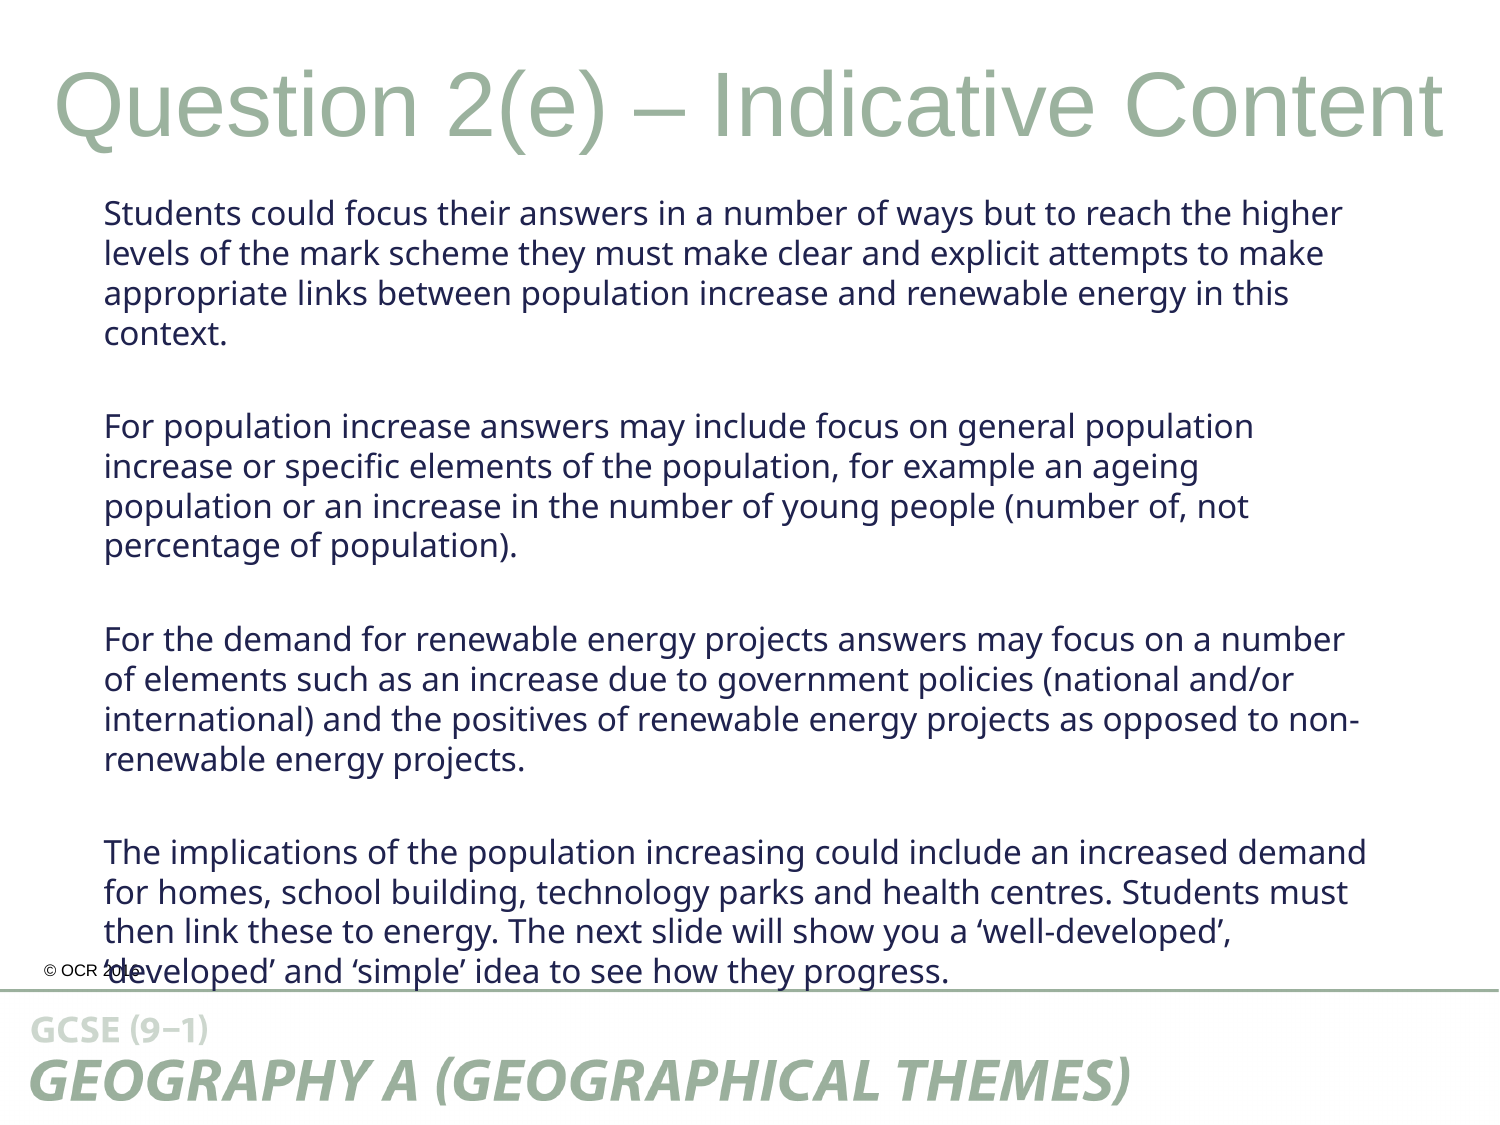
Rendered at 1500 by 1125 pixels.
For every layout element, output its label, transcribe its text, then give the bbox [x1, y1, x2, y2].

picture [0, 989, 1499, 1125]
list Students could focus their answers in a number of ways but to reach the higher levels of the mark scheme they must make clear and explicit attempts to make appropriate links between population increase and renewable energy in this context. For population increase answers may include focus on general population increase or specific elements of the population, for example an ageing population or an increase in the number of young people (number of, not percentage of population). For the demand for renewable energy projects answers may focus on a number of elements such as an increase due to government policies (national and/or international) and the positives of renewable energy projects as opposed to non-renewable energy projects. The implications of the population increasing could include an increased demand for homes, school building, technology parks and health centres. Students must then link these to energy. The next slide will show you a ‘well-developed’, ‘developed’ and ‘simple’ idea to see how they progress. [88, 184, 1388, 916]
title Question 2(e) – Indicative Content [0, 43, 1500, 157]
